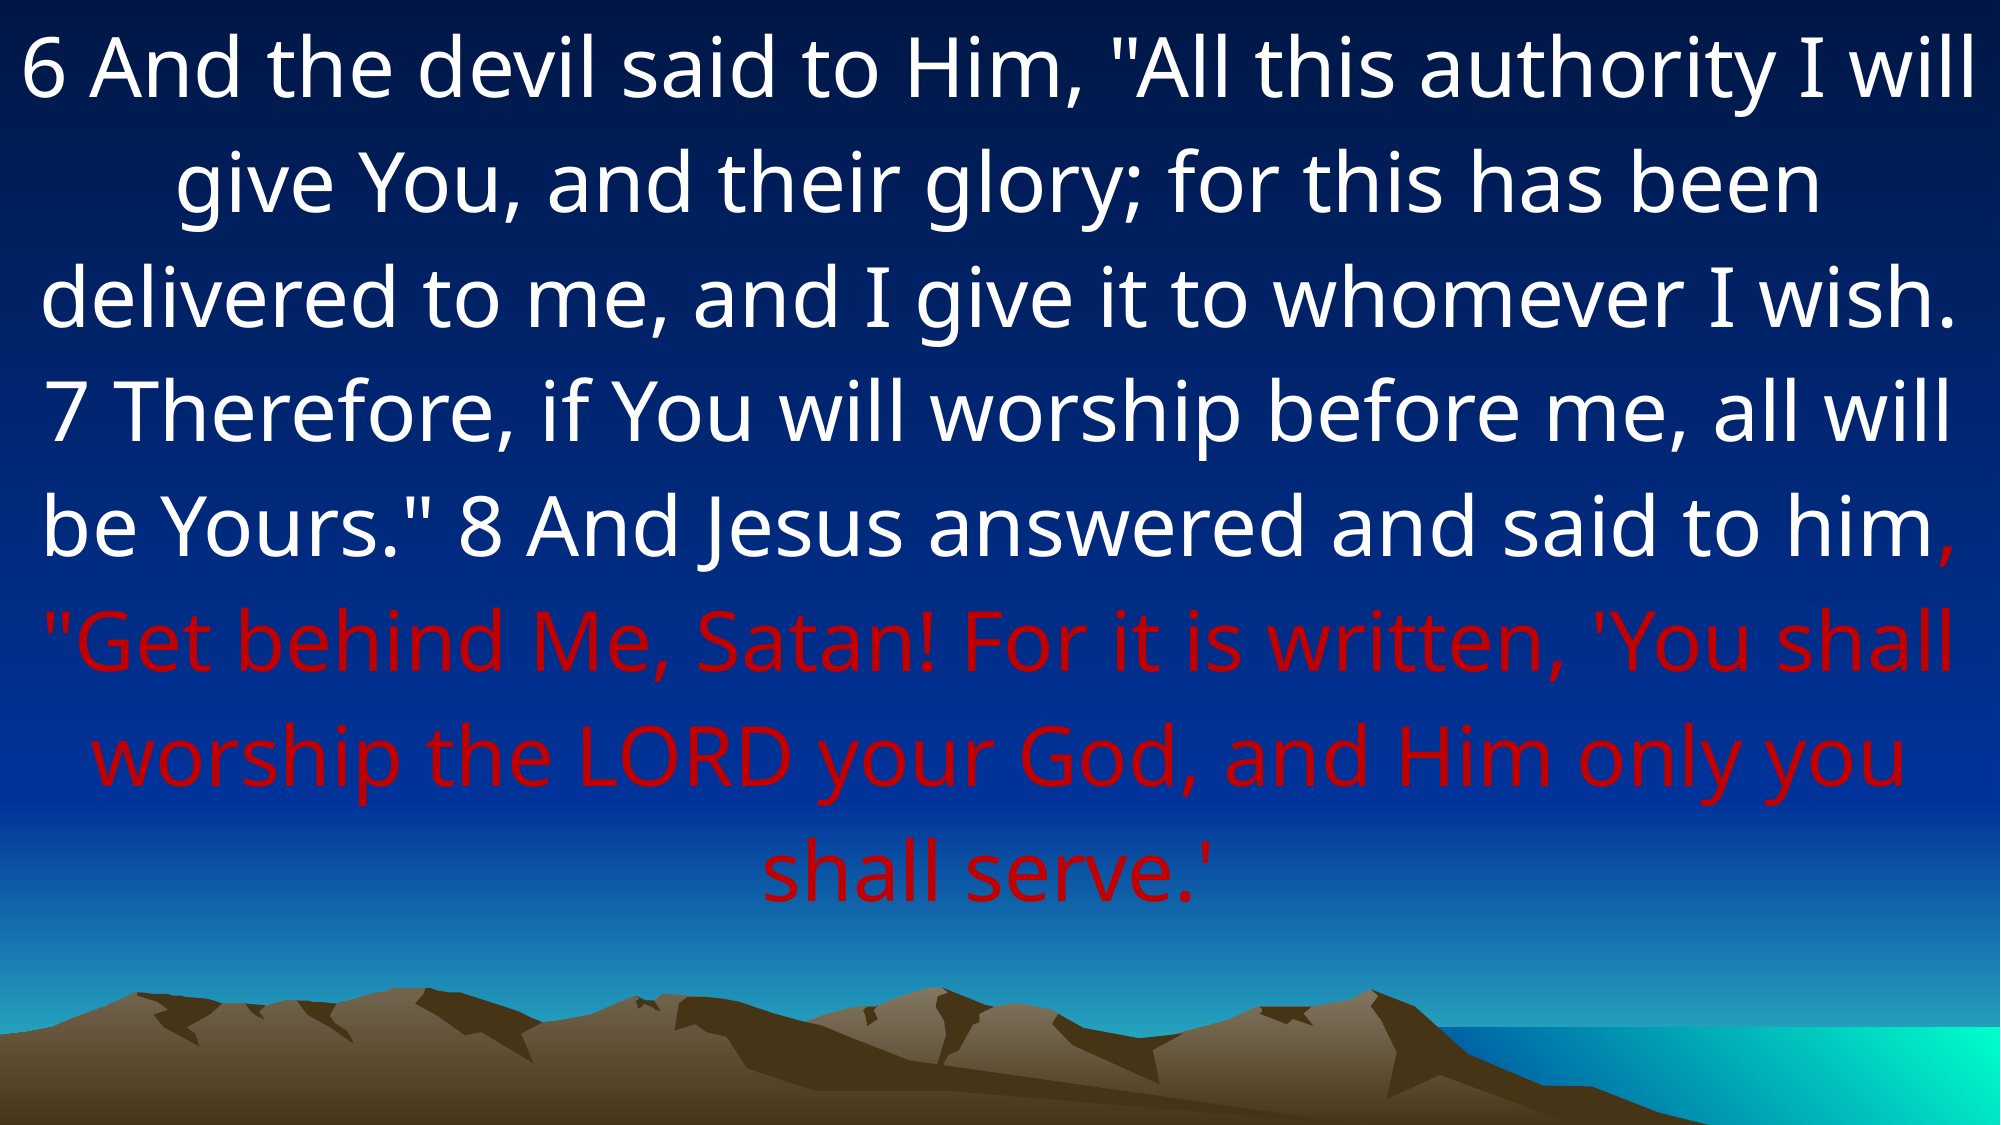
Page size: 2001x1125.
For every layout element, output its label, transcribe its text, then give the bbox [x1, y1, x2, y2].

text_box 6 And the devil said to Him, "All this authority I will give You, and their glory; for this has been delivered to me, and I give it to whomever I wish. 7 Therefore, if You will worship before me, all will be Yours." 8 And Jesus answered and said to him, "Get behind Me, Satan! For it is written, 'You shall worship the LORD your God, and Him only you shall serve.' [0, 0, 2000, 900]
